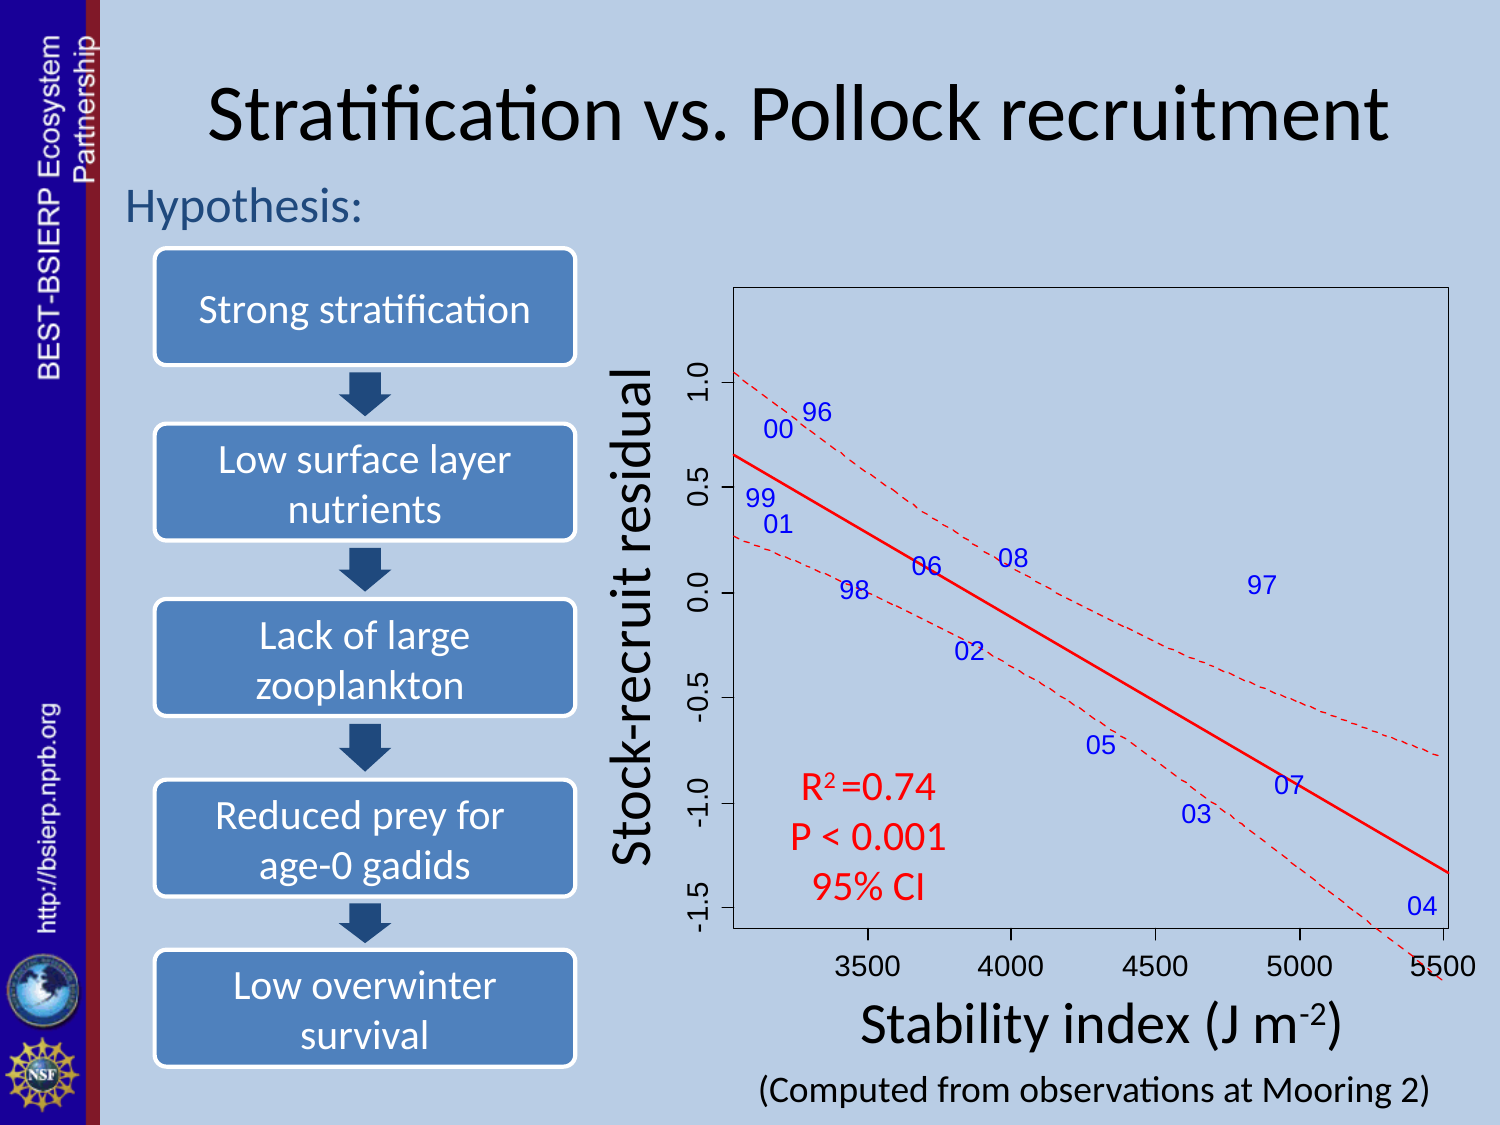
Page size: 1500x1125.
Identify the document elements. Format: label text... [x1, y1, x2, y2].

list Hypothesis: [110, 165, 609, 1042]
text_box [154, 247, 576, 1068]
title Stratification vs. Pollock recruitment [125, 14, 1475, 202]
text_box Stock-recruit residual [584, 312, 627, 883]
picture [632, 186, 1500, 1053]
picture [0, 0, 100, 1125]
text_box (Computed from observations at Mooring 2) [743, 1061, 1447, 1118]
